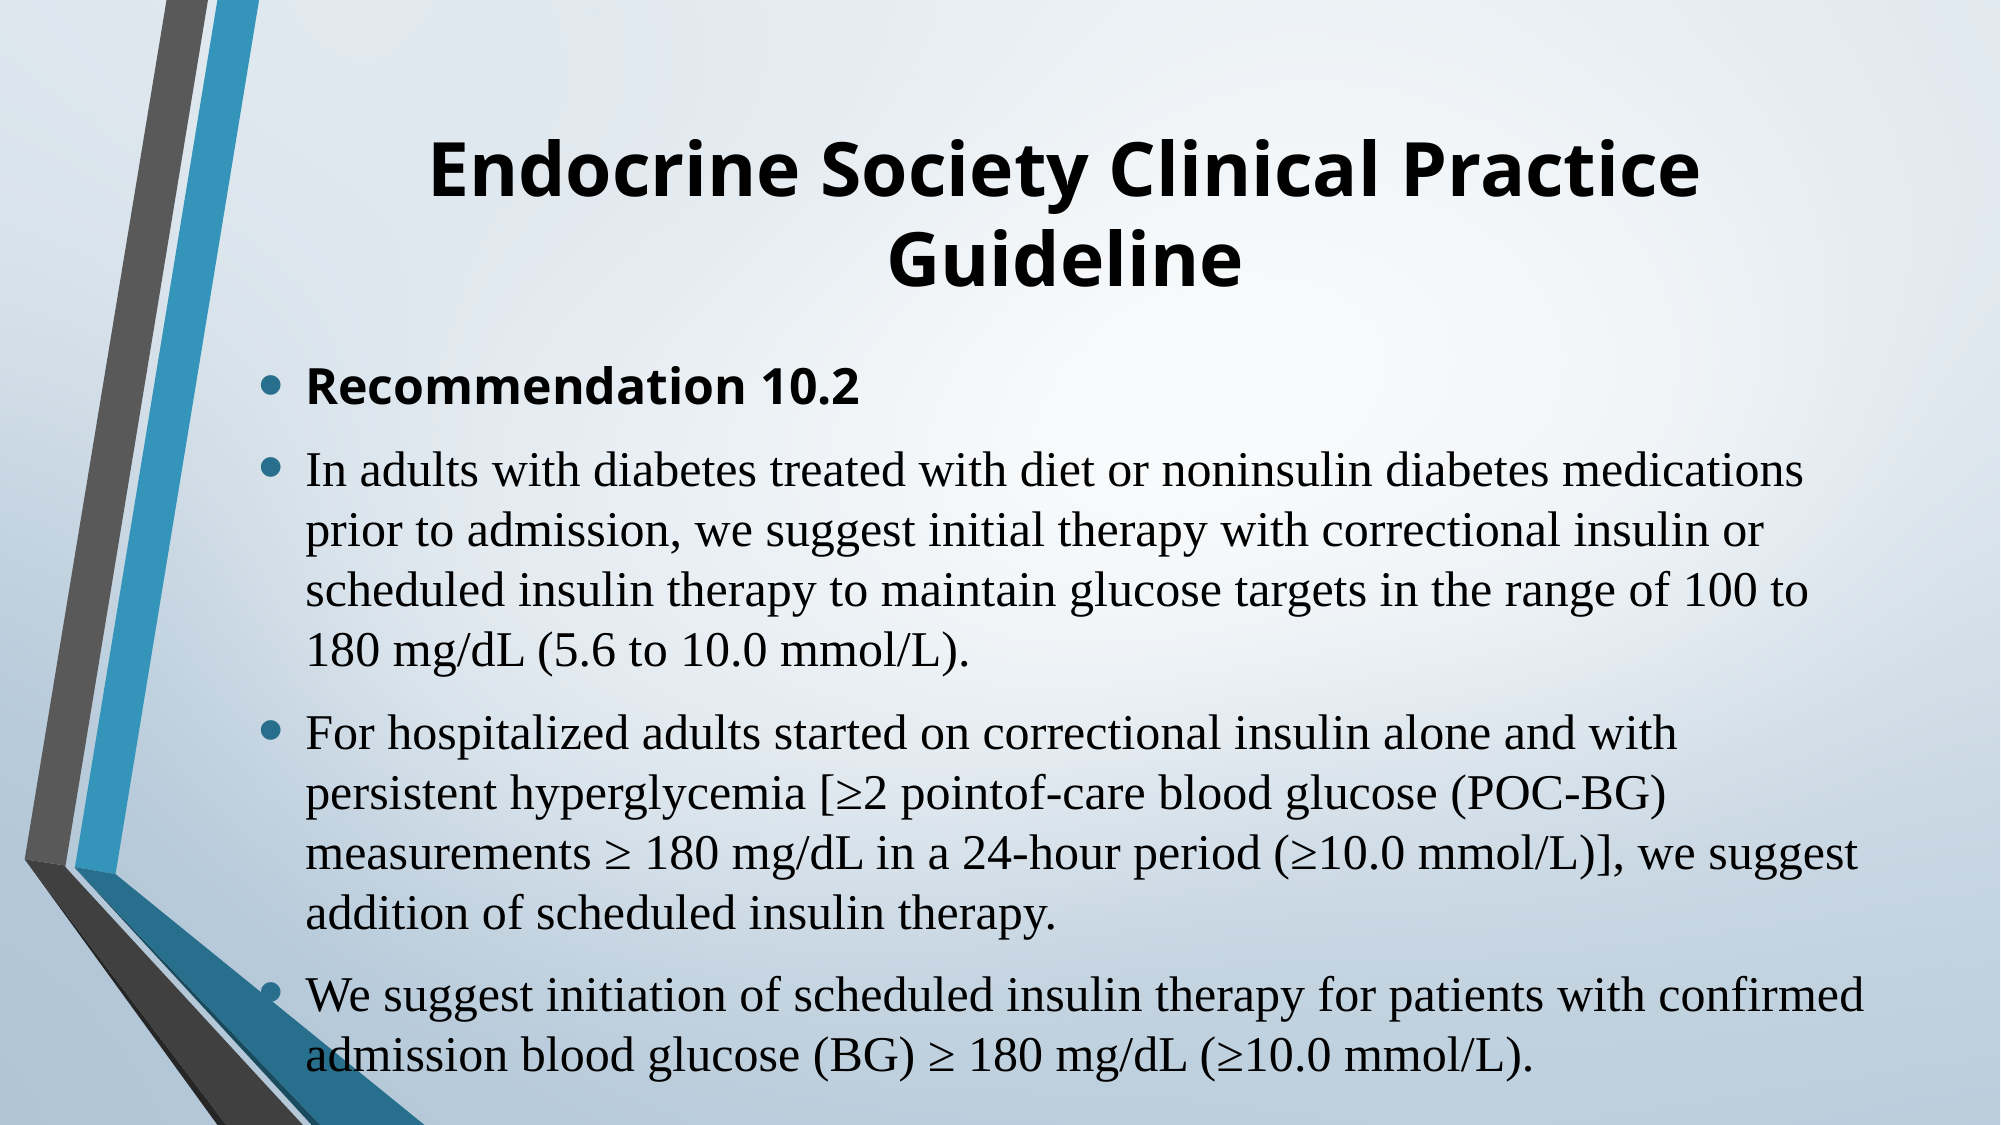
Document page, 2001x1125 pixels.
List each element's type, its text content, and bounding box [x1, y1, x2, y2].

list Recommendation 10.2 In adults with diabetes treated with diet or noninsulin diabetes medications prior to admission, we suggest initial therapy with correctional insulin or scheduled insulin therapy to main­tain glucose targets in the range of 100 to 180 mg/dL (5.6 to 10.0 mmol/L). For hospitalized adults started on correctional insulin alone and with persistent hyperglycemia [≥2 point­of-care blood glucose (POC-BG) measurements ≥ 180 mg/dL in a 24-hour period (≥10.0 mmol/L)], we suggest addition of scheduled insulin therapy. We suggest initiation of scheduled insulin therapy for patients with confirmed admission blood glucose (BG) ≥ 180 mg/dL (≥10.0 mmol/L). [243, 328, 1887, 1086]
title Endocrine Society Clinical Practice Guideline [243, 112, 1887, 328]
